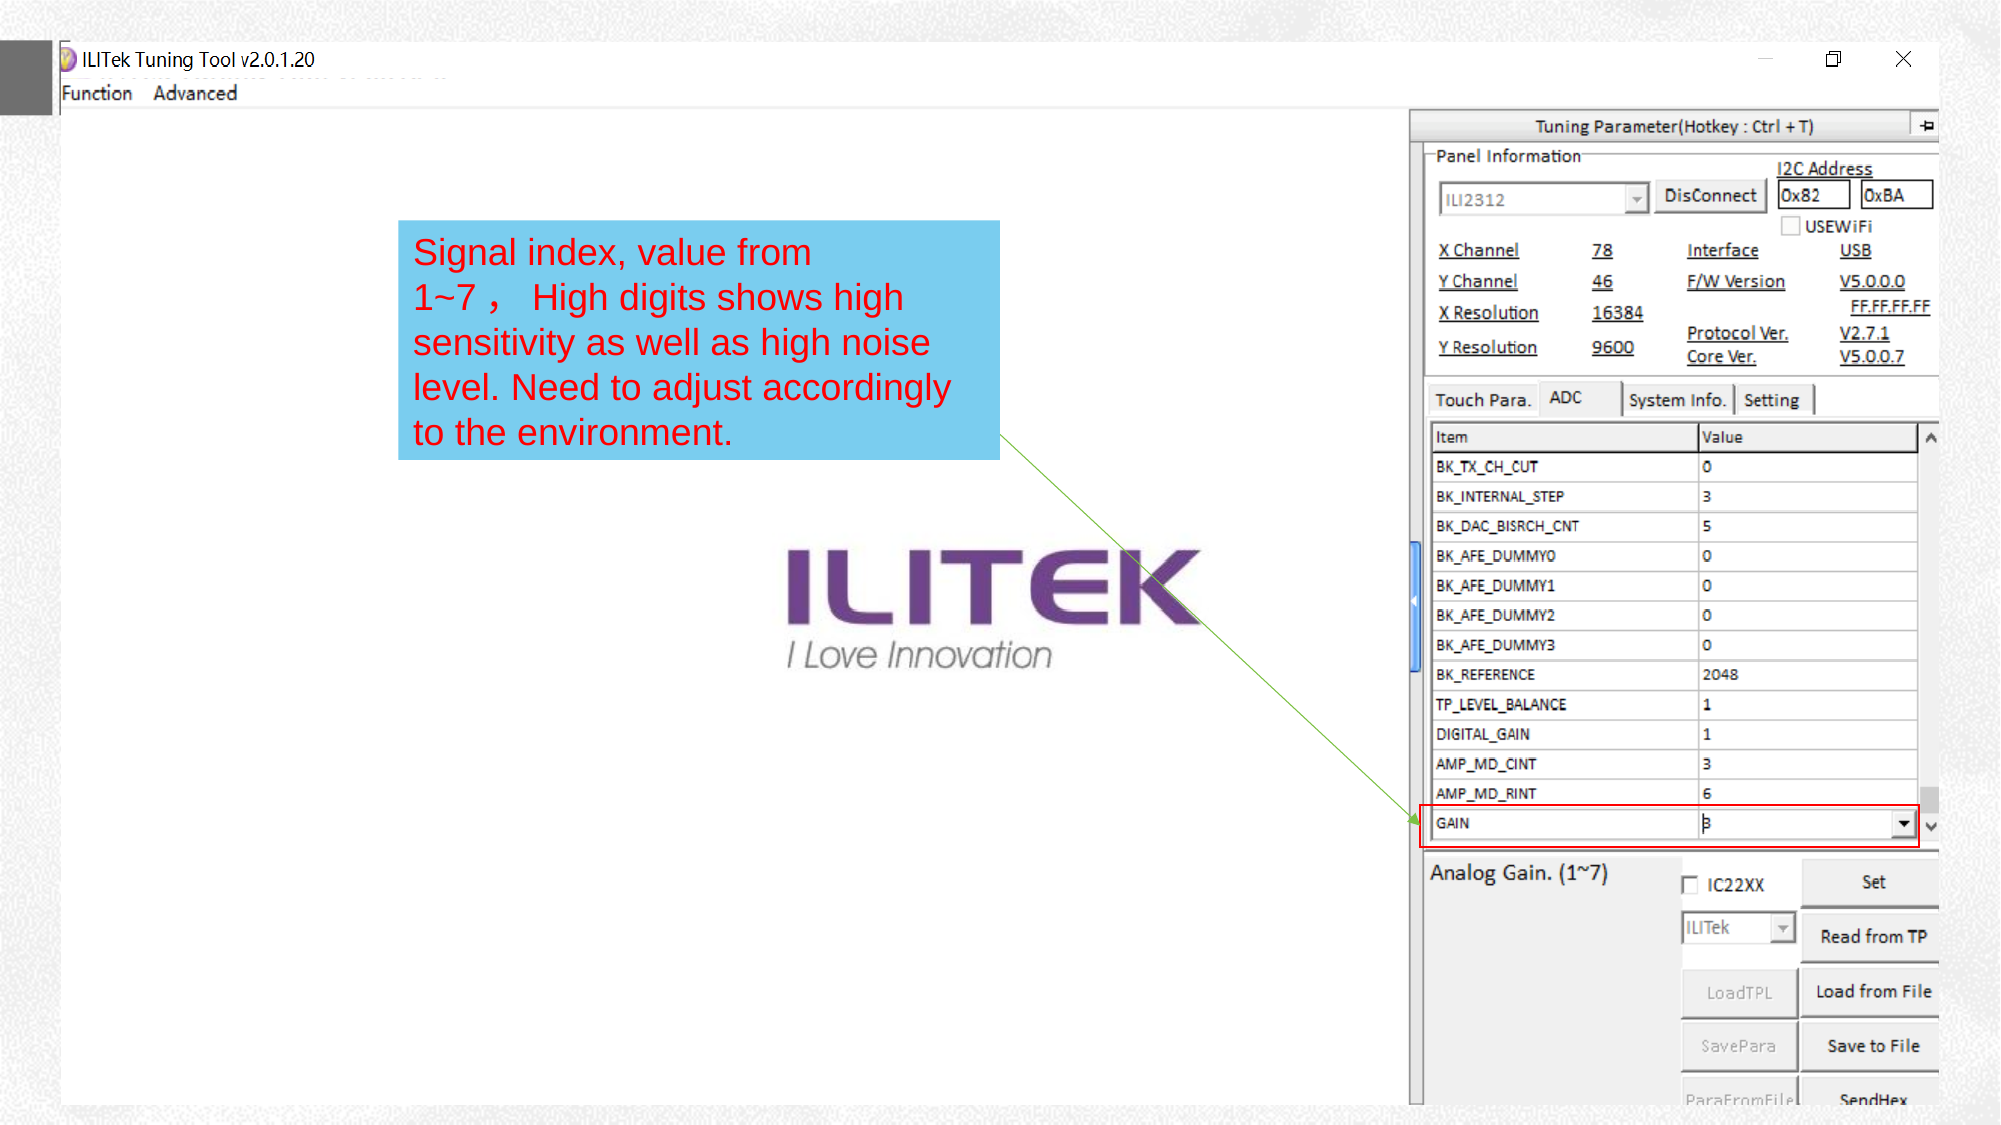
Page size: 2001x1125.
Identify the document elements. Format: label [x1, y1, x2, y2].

picture [0, 0, 2001, 1125]
text_box [999, 434, 1421, 826]
